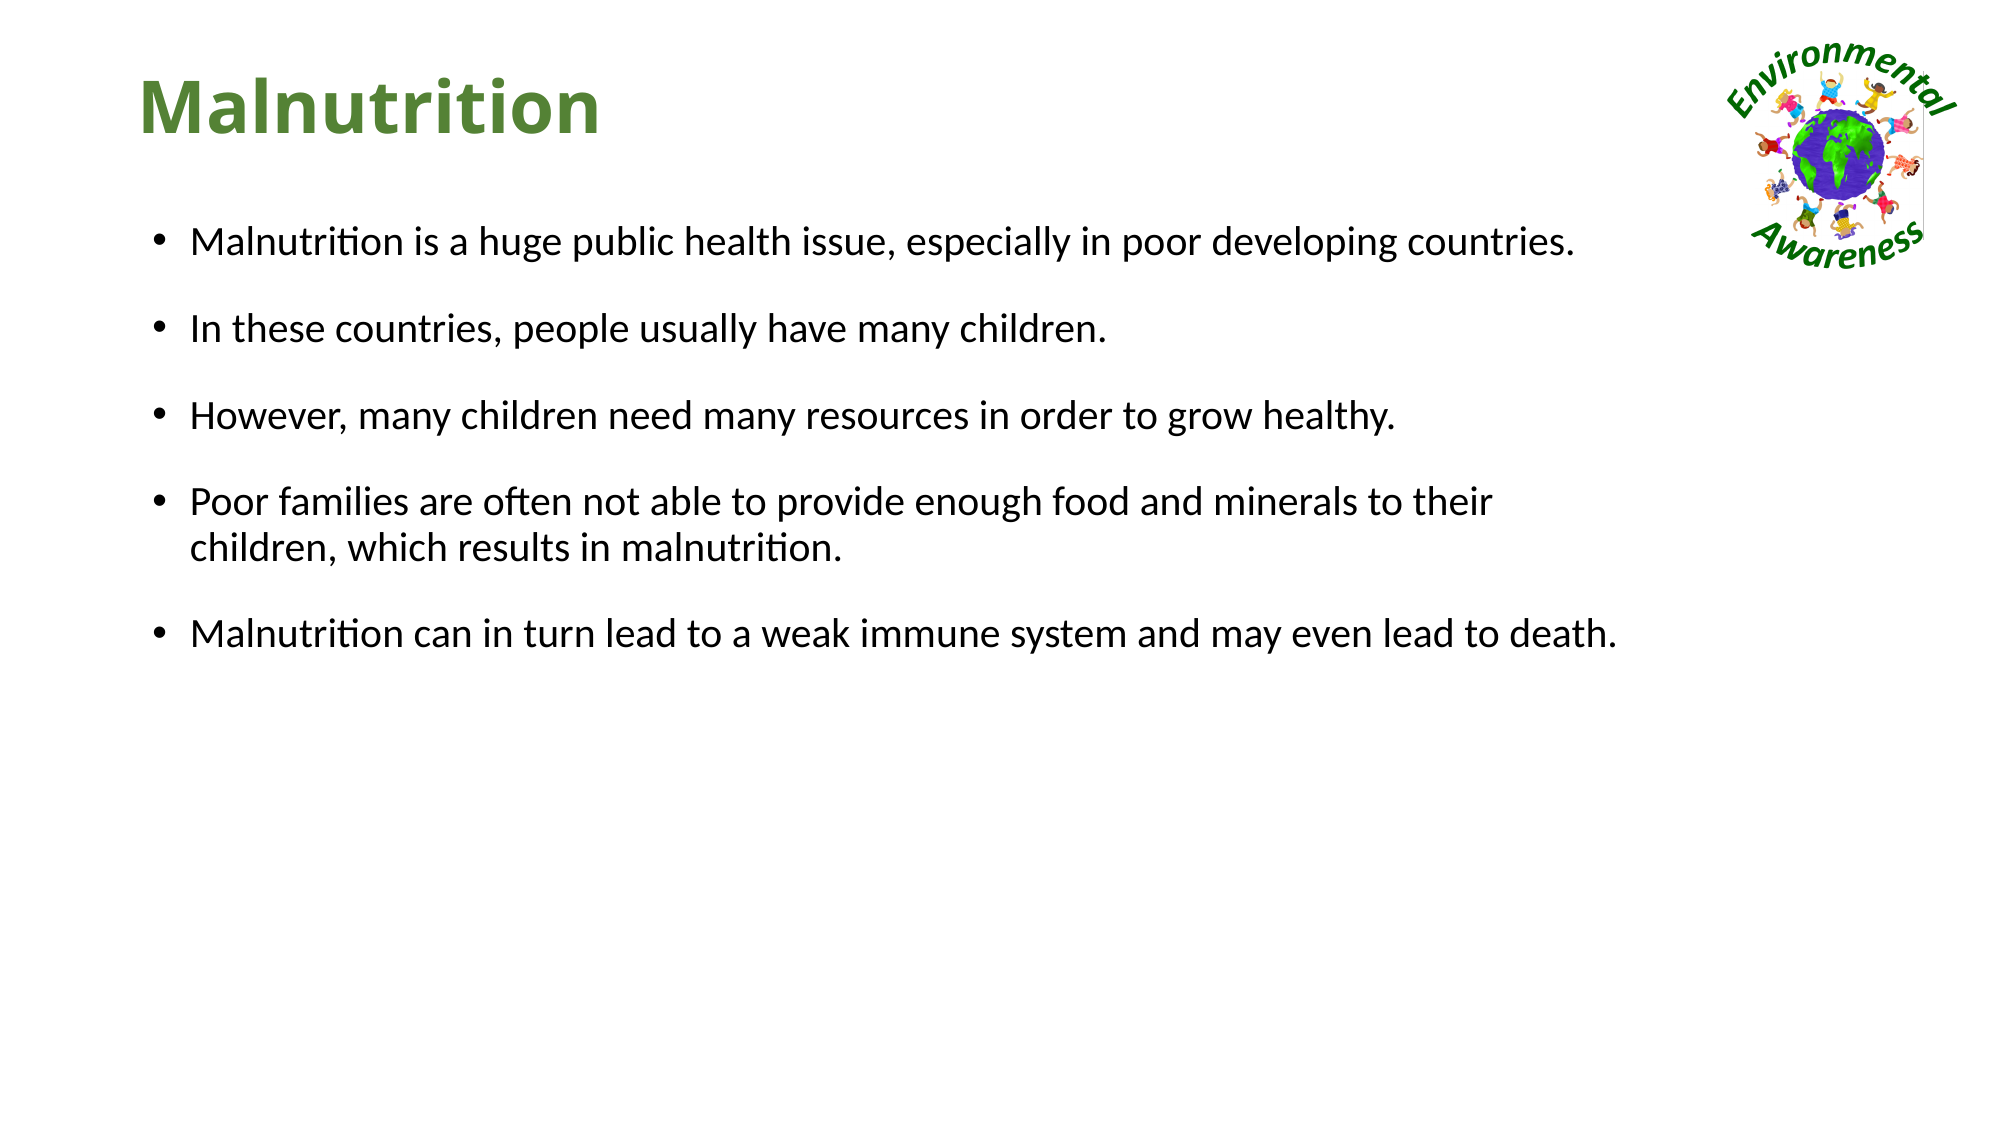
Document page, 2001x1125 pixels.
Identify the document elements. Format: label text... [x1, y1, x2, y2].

list Malnutrition is a huge public health issue, especially in poor developing countries. In these countries, people usually have many children. However, many children need many resources in order to grow healthy. Poor families are often not able to provide enough food and minerals to their children, which results in malnutrition. Malnutrition can in turn lead to a weak immune system and may even lead to death. [137, 212, 1650, 1021]
picture [1716, 35, 1962, 278]
title Malnutrition [122, 59, 1650, 160]
